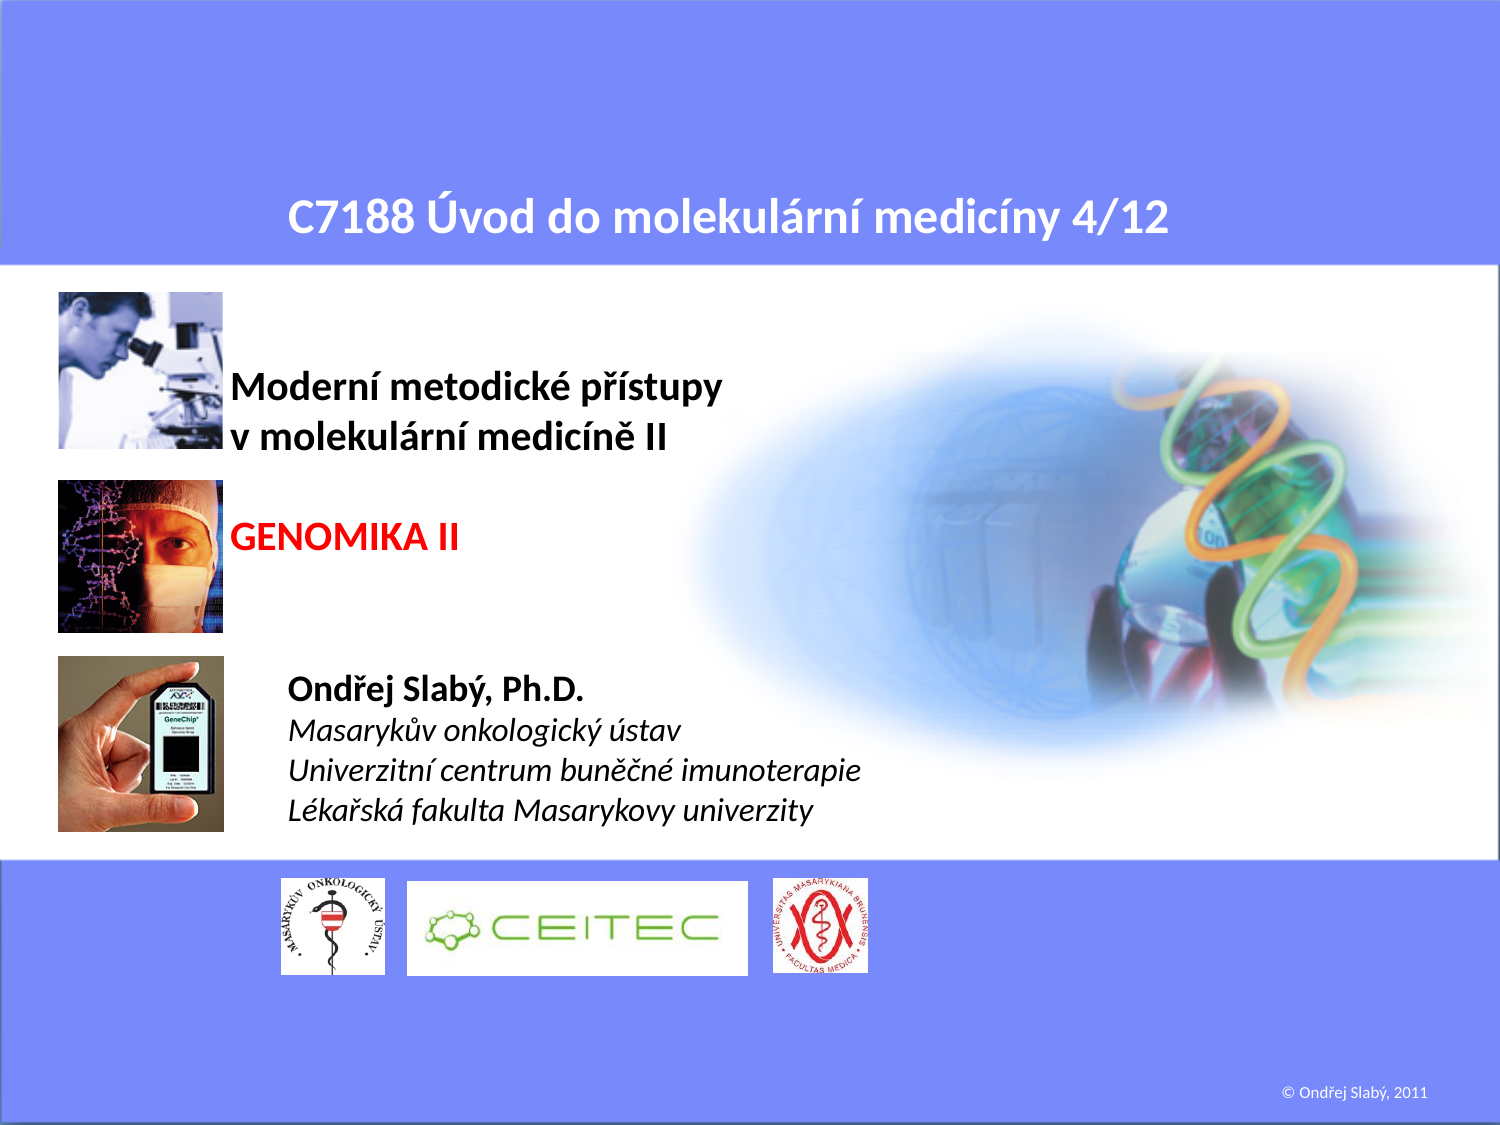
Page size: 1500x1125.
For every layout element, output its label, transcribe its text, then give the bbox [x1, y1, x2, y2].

text_box © Ondřej Slabý, 2011 [1266, 1054, 1443, 1110]
text_box Moderní metodické přístupy v molekulární medicíně II GENOMIKA II [215, 351, 861, 567]
text_box C7188 Úvod do molekulární medicíny 4/12 [273, 175, 1185, 251]
picture [0, 0, 1500, 1125]
text_box Ondřej Slabý, Ph.D. Masarykův onkologický ústav Univerzitní centrum buněčné imunoterapie Lékařská fakulta Masarykovy univerzity [273, 656, 878, 836]
